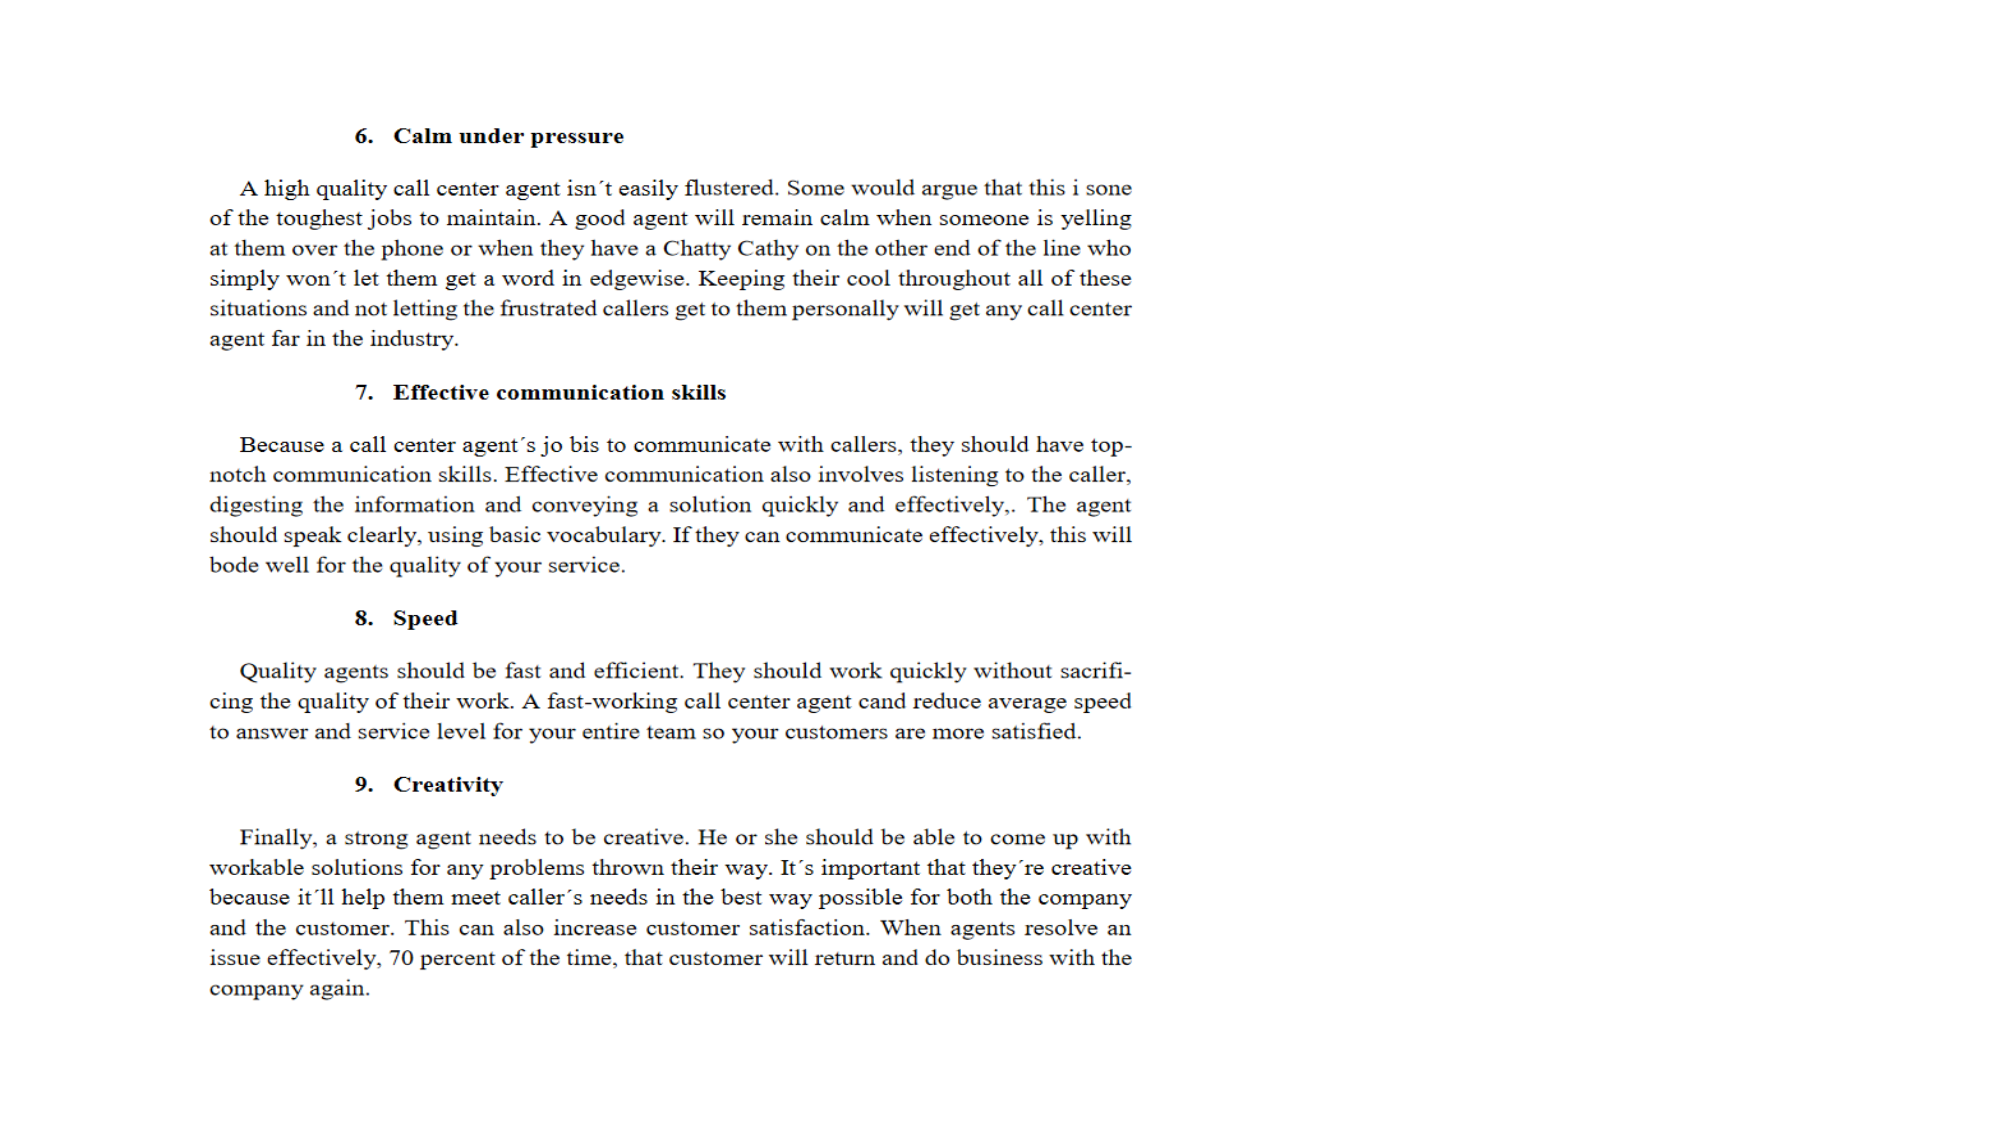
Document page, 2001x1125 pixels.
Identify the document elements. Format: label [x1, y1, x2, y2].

list [161, 109, 1187, 1014]
